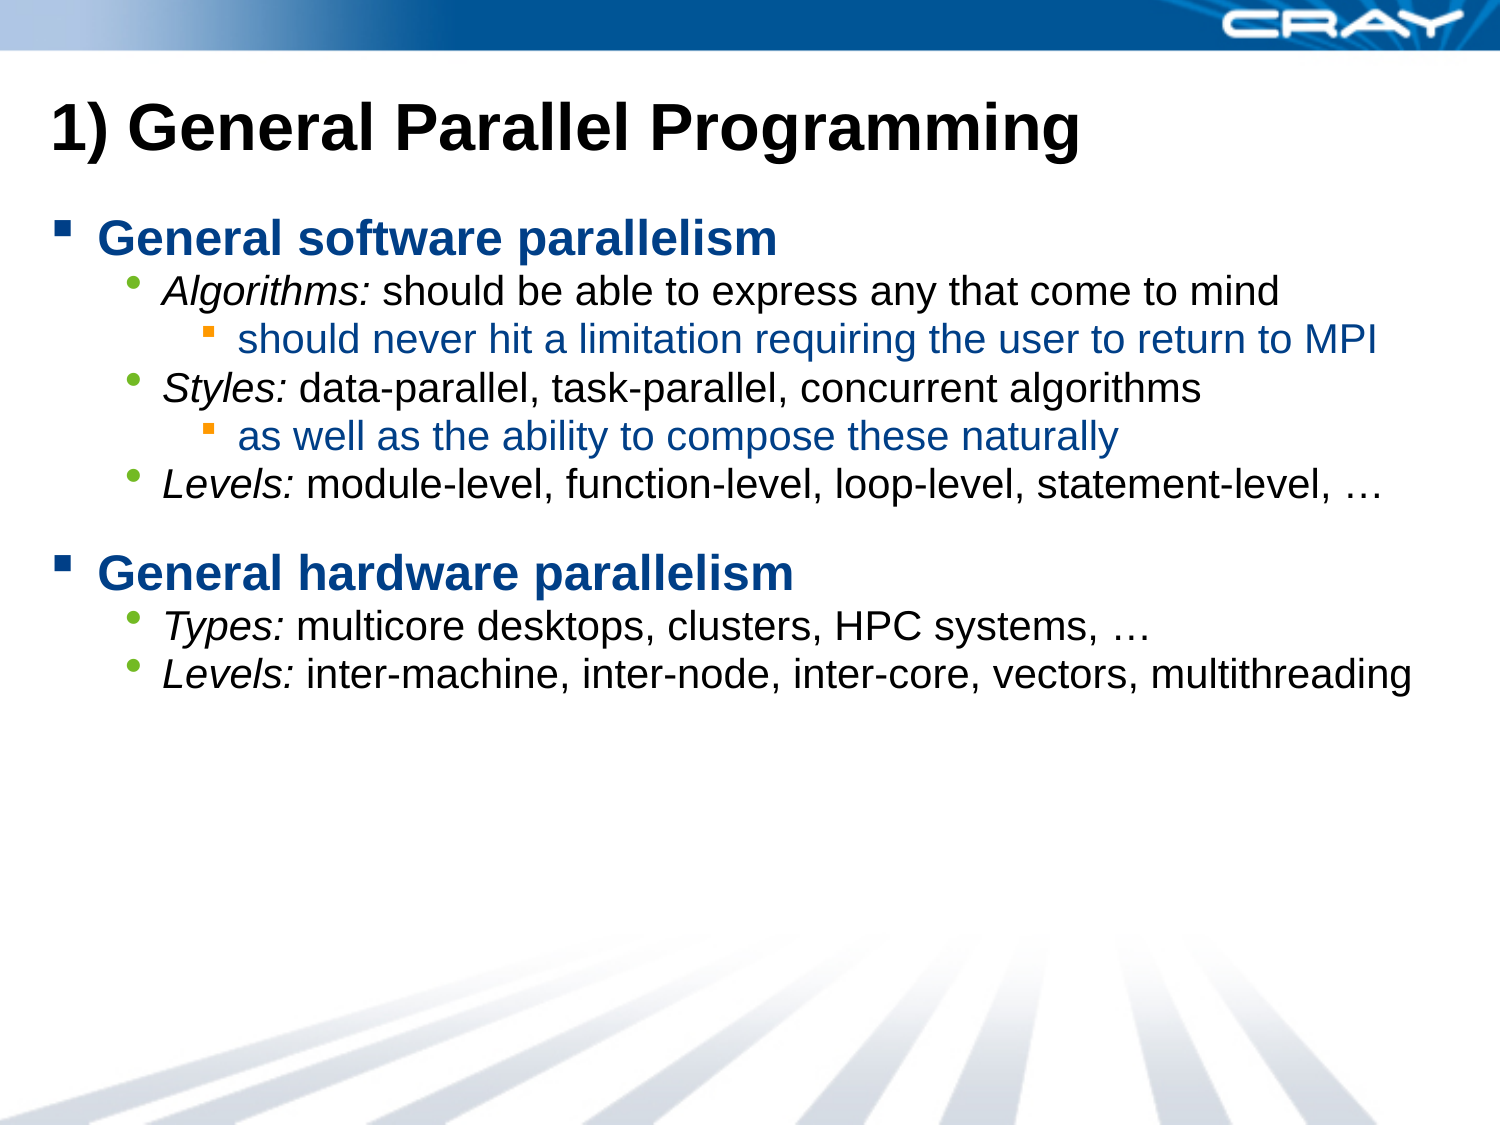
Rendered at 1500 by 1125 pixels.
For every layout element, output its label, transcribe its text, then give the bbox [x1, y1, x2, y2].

title 1) General Parallel Programming [34, 76, 1464, 162]
list General software parallelism Algorithms: should be able to express any that come to mind should never hit a limitation requiring the user to return to MPI Styles: data-parallel, task-parallel, concurrent algorithms as well as the ability to compose these naturally Levels: module-level, function-level, loop-level, statement-level, … General hardware parallelism Types: multicore desktops, clusters, HPC systems, … Levels: inter-machine, inter-node, inter-core, vectors, multithreading [34, 197, 1464, 1050]
picture [0, 0, 1500, 1125]
